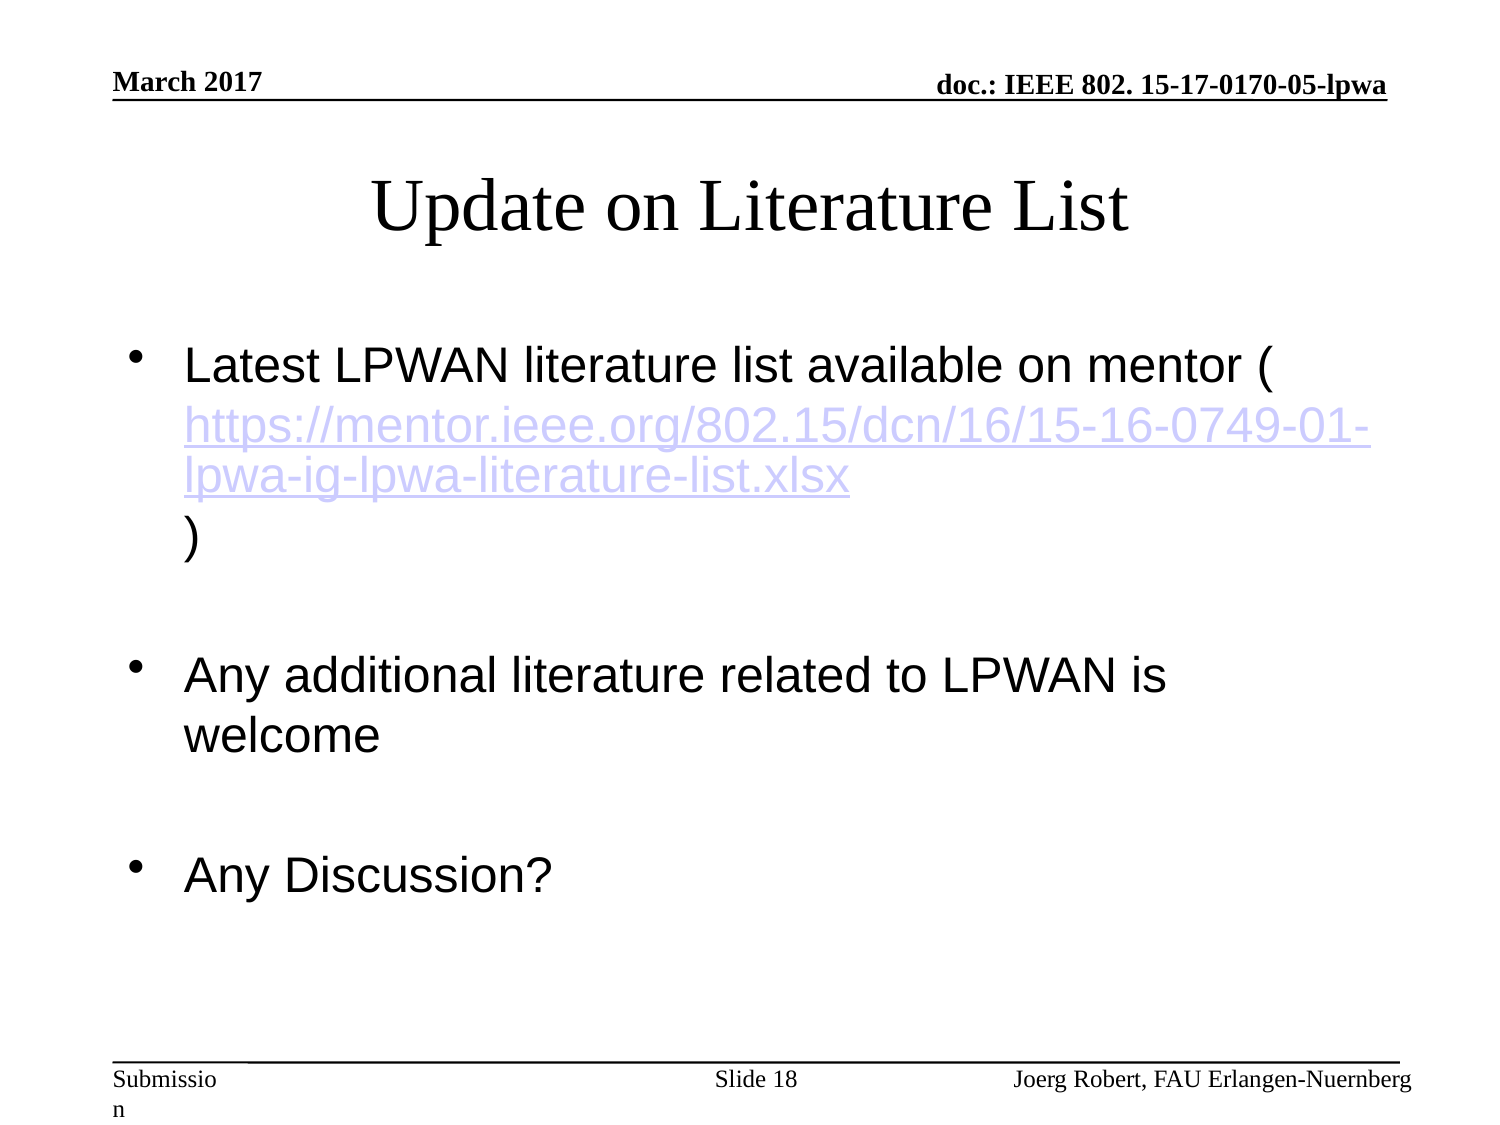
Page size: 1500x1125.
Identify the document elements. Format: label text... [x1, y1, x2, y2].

slide_number Slide 18 [712, 1062, 800, 1093]
list Latest LPWAN literature list available on mentor (https://mentor.ieee.org/802.15/dcn/16/15-16-0749-01-lpwa-ig-lpwa-literature-list.xlsx) Any additional literature related to LPWAN is welcome Any Discussion? [112, 324, 1388, 1000]
title Update on Literature List [112, 112, 1388, 288]
footer Joerg Robert, FAU Erlangen-Nuernberg [900, 1062, 1413, 1093]
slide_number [112, 62, 375, 98]
